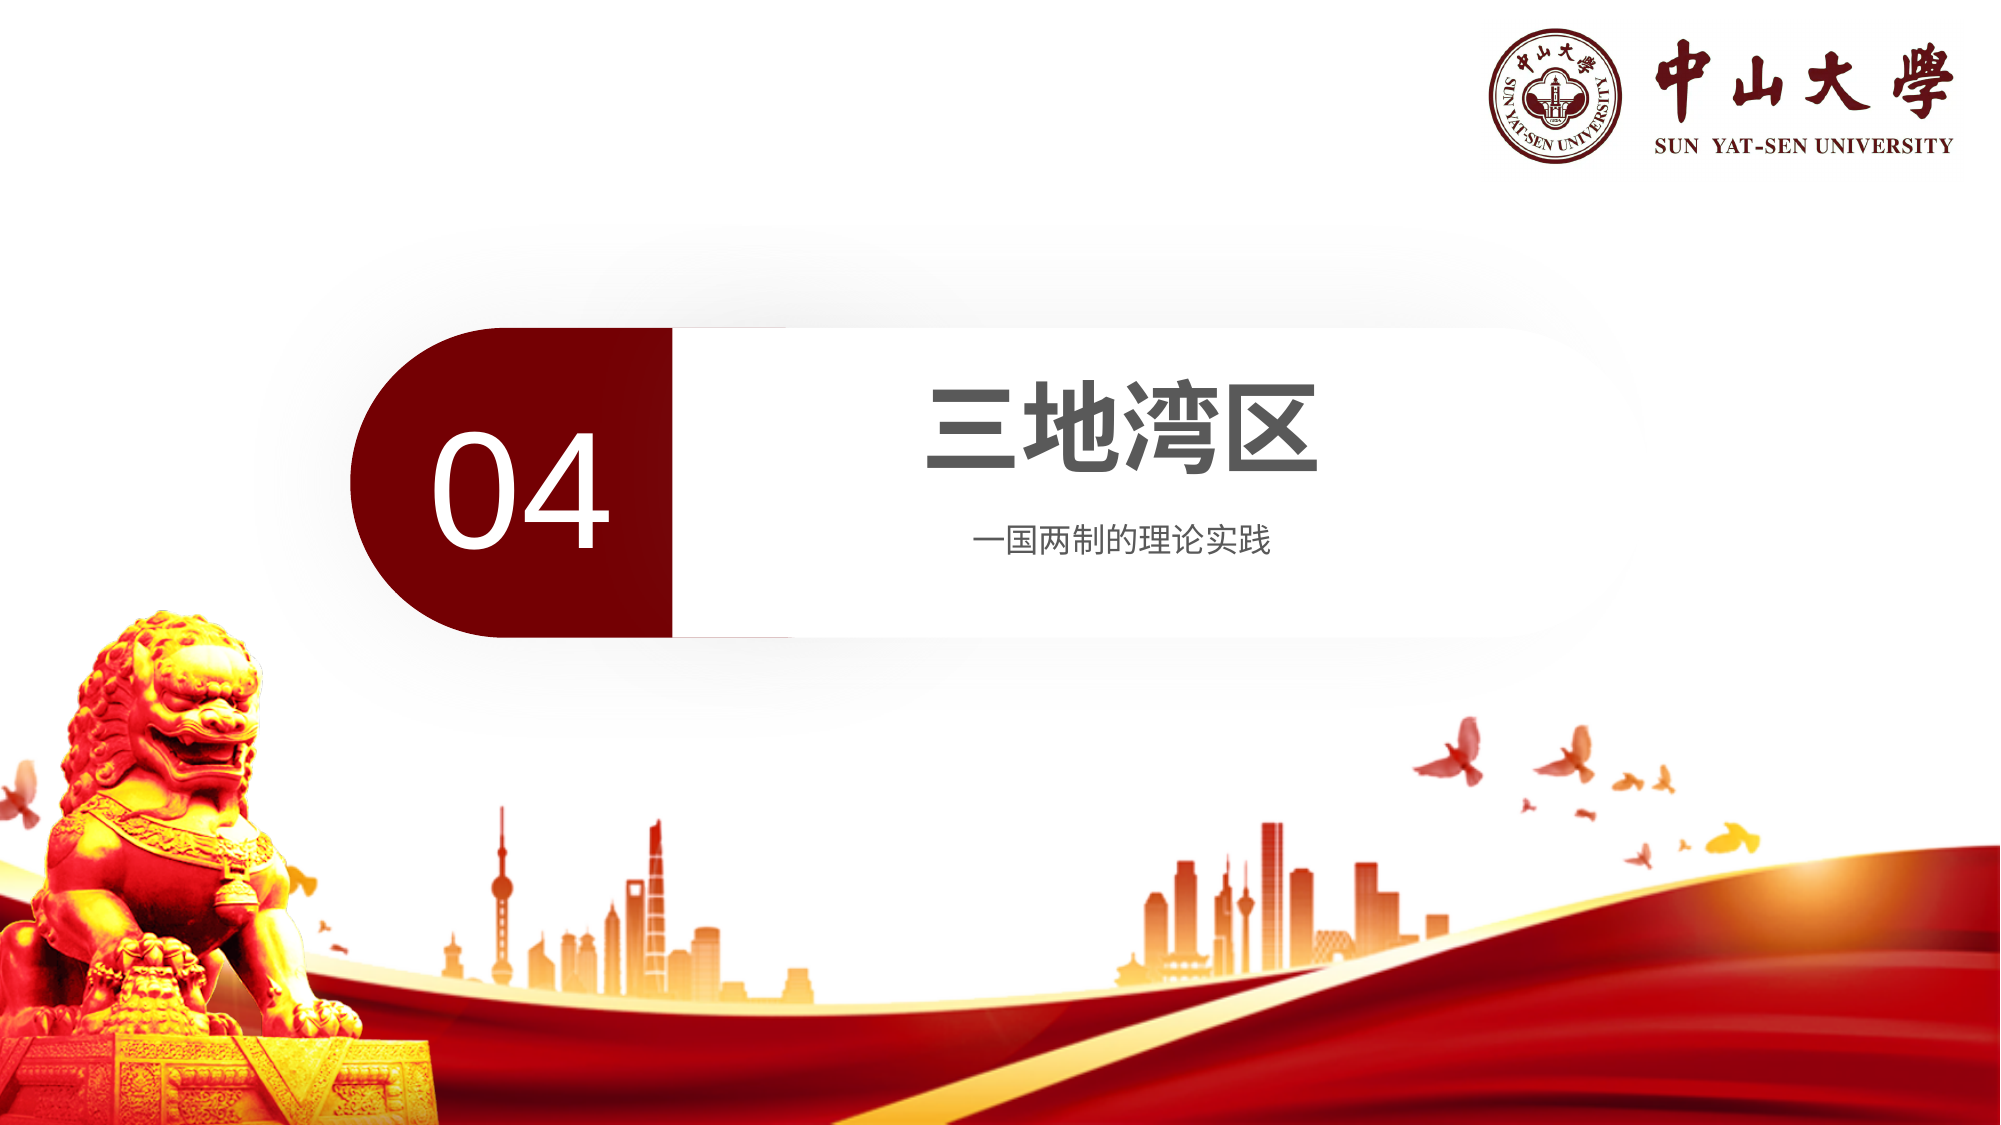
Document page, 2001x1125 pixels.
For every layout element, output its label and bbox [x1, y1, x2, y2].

text_box [350, 327, 1650, 638]
picture [0, 589, 2000, 1125]
